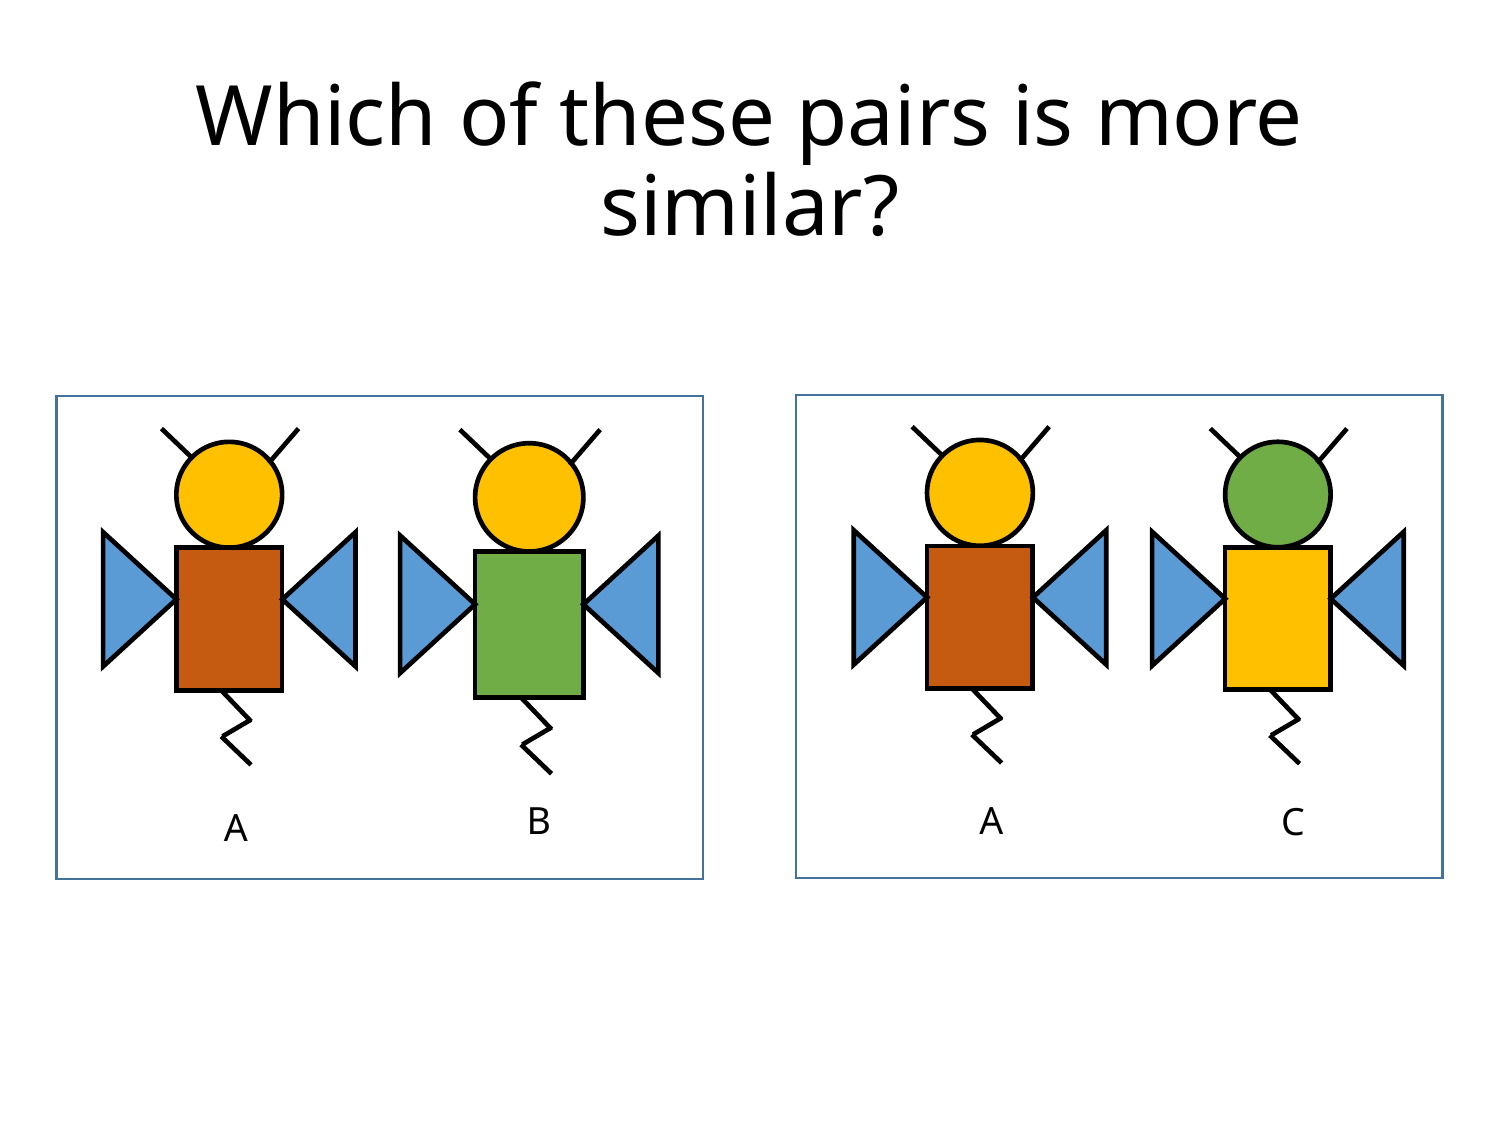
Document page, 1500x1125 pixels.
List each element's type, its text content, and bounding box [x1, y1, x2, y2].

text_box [853, 426, 1107, 763]
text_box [400, 429, 659, 774]
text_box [1152, 428, 1404, 764]
text_box [55, 395, 704, 880]
title Which of these pairs is more similar? [103, 59, 1397, 268]
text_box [103, 428, 356, 765]
text_box [795, 394, 1444, 879]
